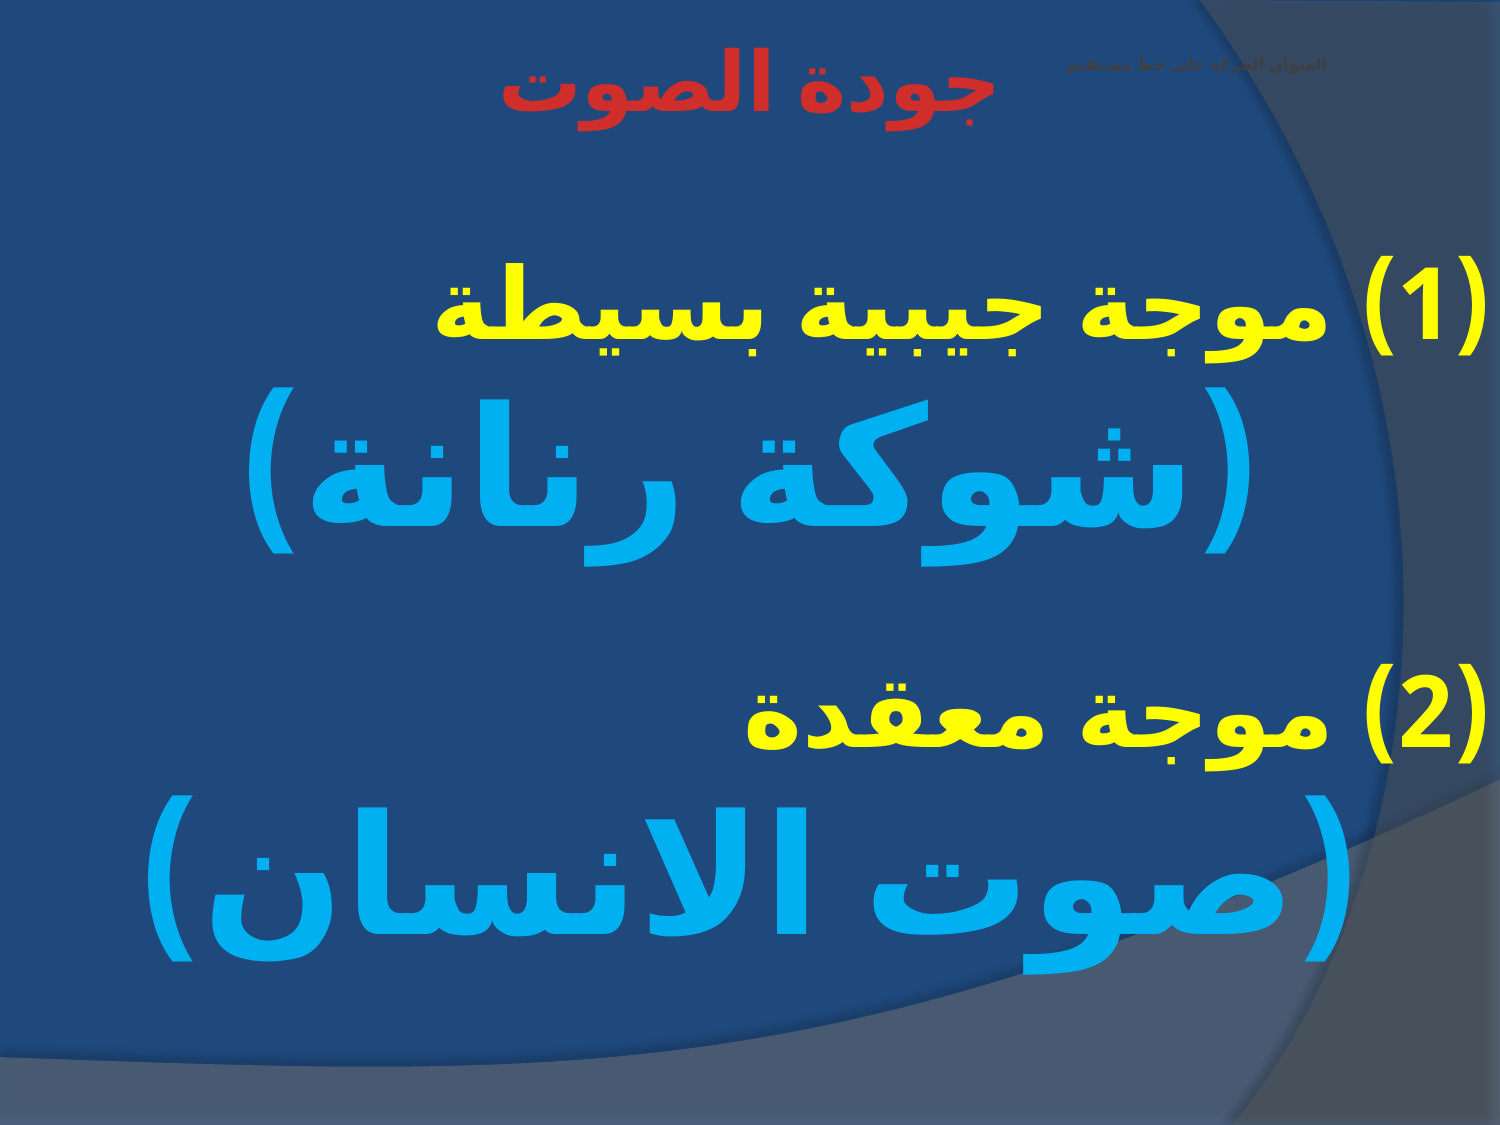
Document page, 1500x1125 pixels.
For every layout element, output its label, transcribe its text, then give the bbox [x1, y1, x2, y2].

text_box جودة الصوت [0, 21, 1500, 137]
text_box (1) موجة جيبية بسيطة (شوكة رنانة) [0, 278, 1500, 521]
text_box (2) موجة معقدة (صوت الانسان) [0, 687, 1500, 929]
